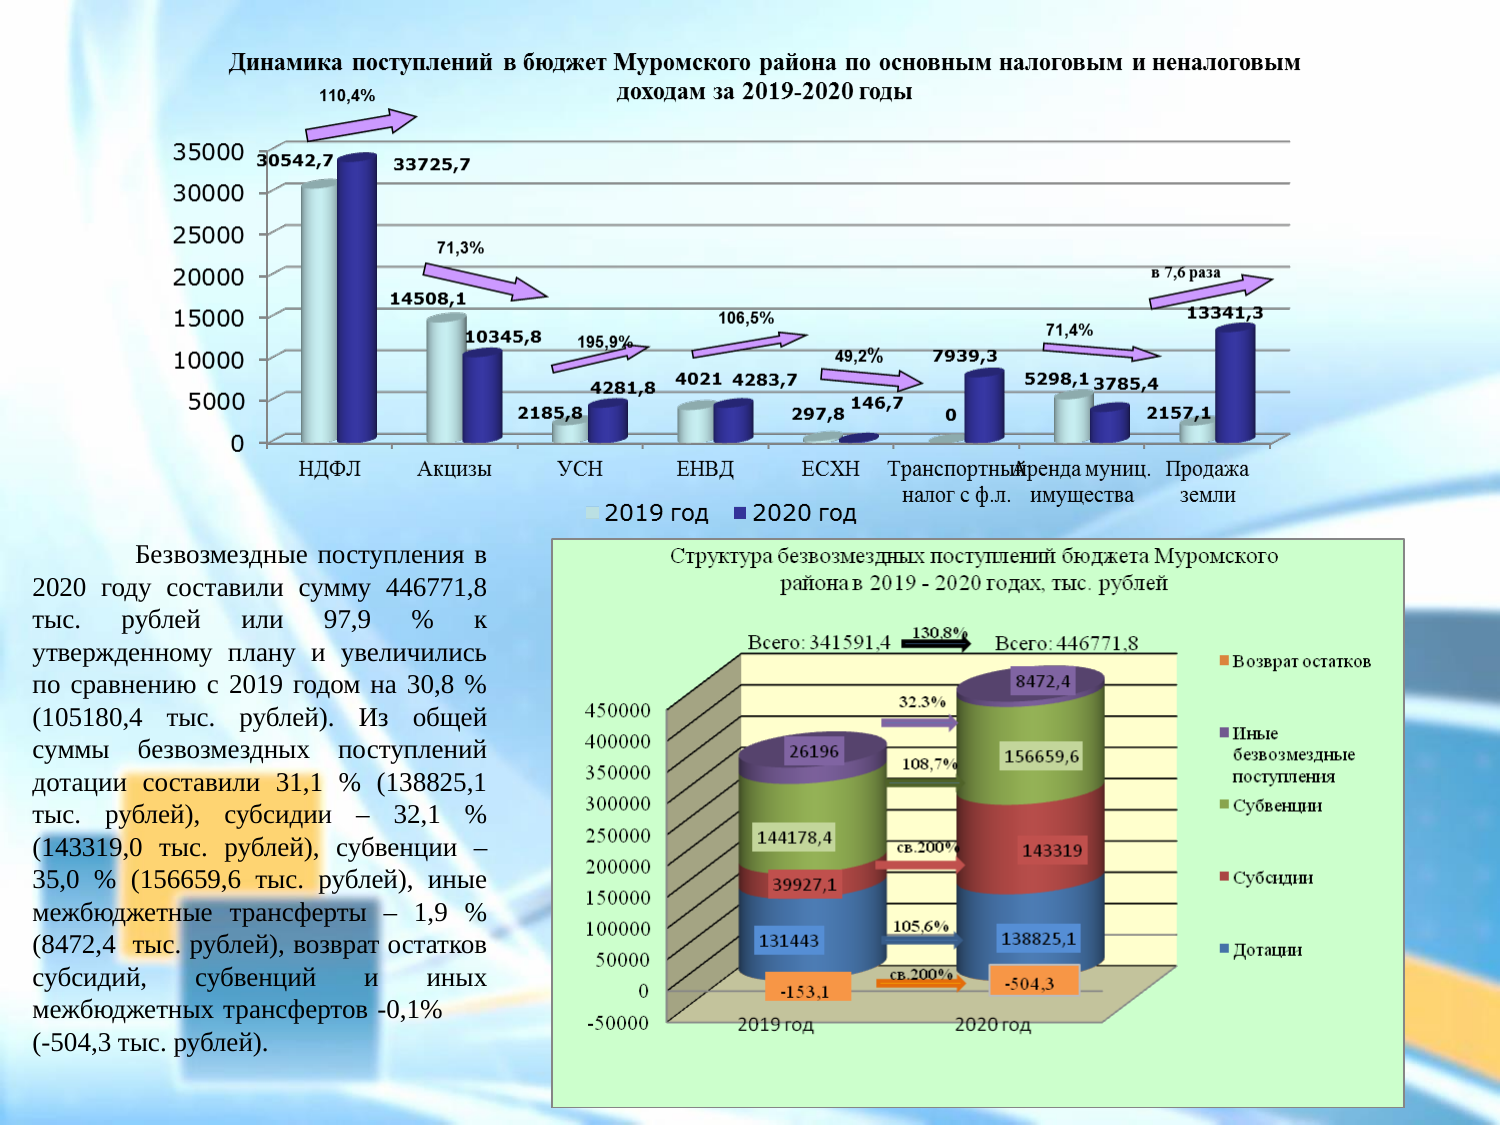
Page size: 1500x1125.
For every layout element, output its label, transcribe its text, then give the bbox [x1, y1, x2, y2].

picture [0, 1, 1500, 1125]
text_box Безвозмездные поступления в 2020 году составили сумму 446771,8 тыс. рублей или 97,9 % к утвержденному плану и увеличились по сравнению с 2019 годом на 30,8 % (105180,4 тыс. рублей). Из общей суммы безвозмездных поступлений дотации составили 31,1 % (138825,1 тыс. рублей), субсидии – 32,1 % (143319,0 тыс. рублей), субвенции – 35,0 % (156659,6 тыс. рублей), иные межбюджетные трансферты – 1,9 % (8472,4 тыс. рублей), возврат остатков субсидий, субвенций и иных межбюджетных трансфертов -0,1% (-504,3 тыс. рублей). [17, 527, 502, 1064]
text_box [61, 26, 1454, 539]
